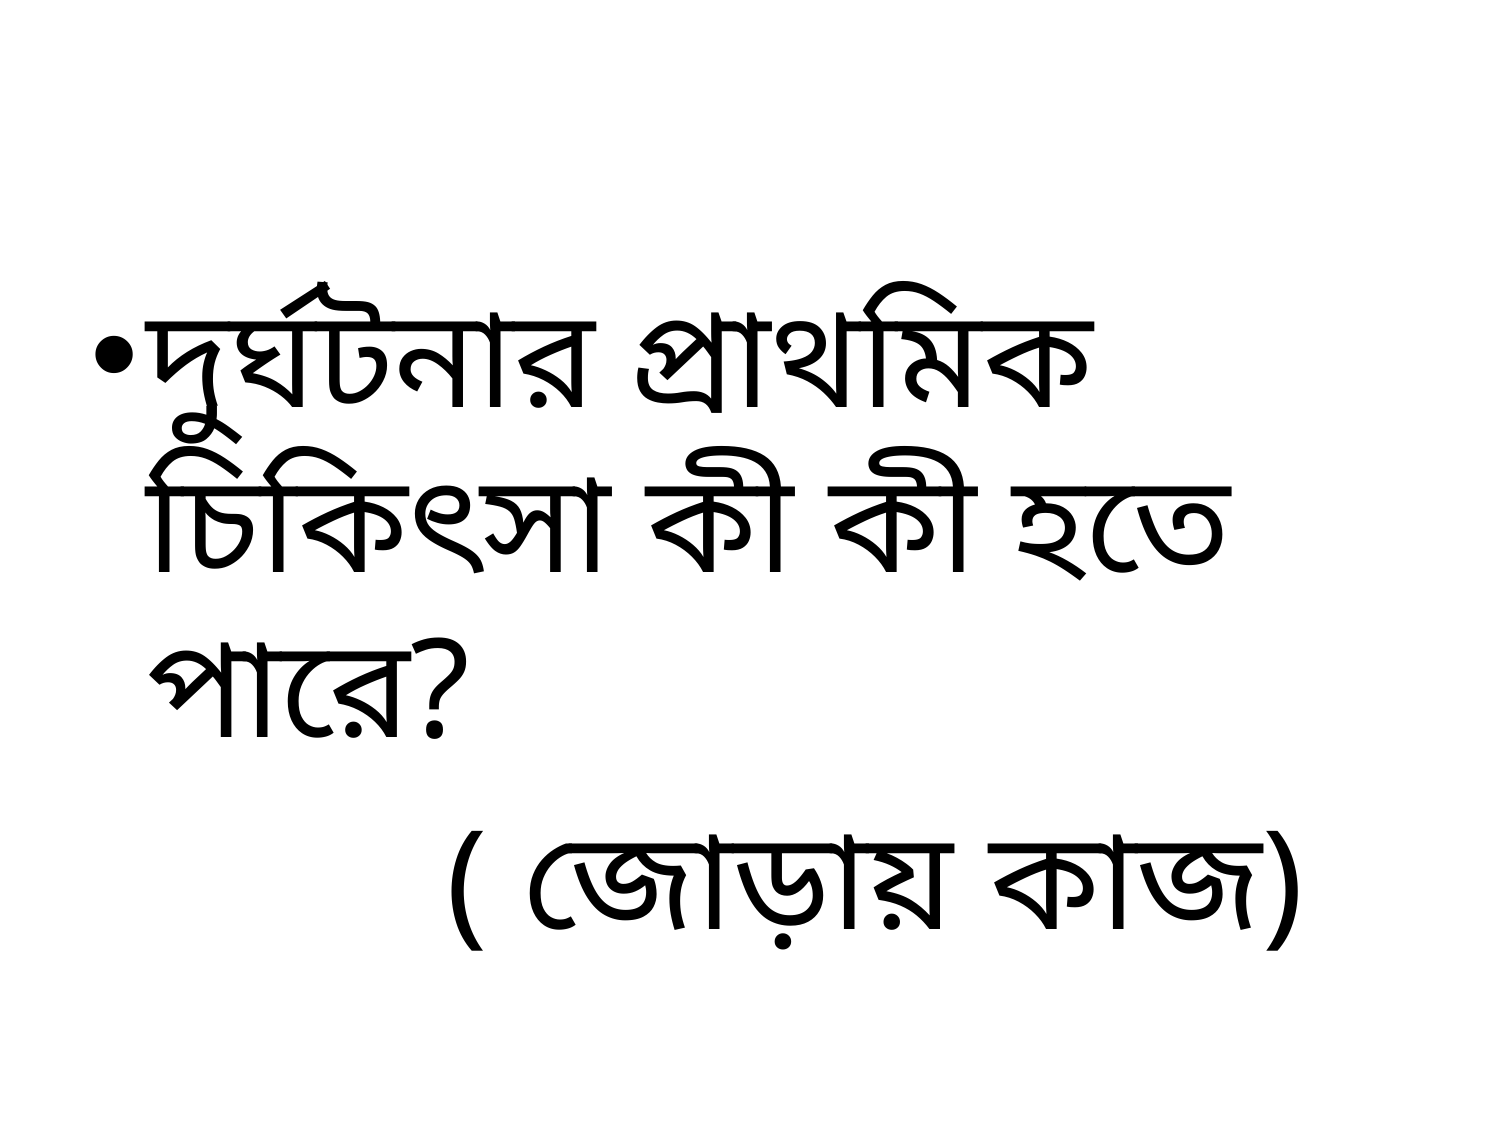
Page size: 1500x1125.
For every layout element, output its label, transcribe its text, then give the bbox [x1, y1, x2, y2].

list দুর্ঘটনার প্রাথমিক চিকিৎসা কী কী হতে পারে? ( জোড়ায় কাজ) [75, 262, 1425, 1005]
